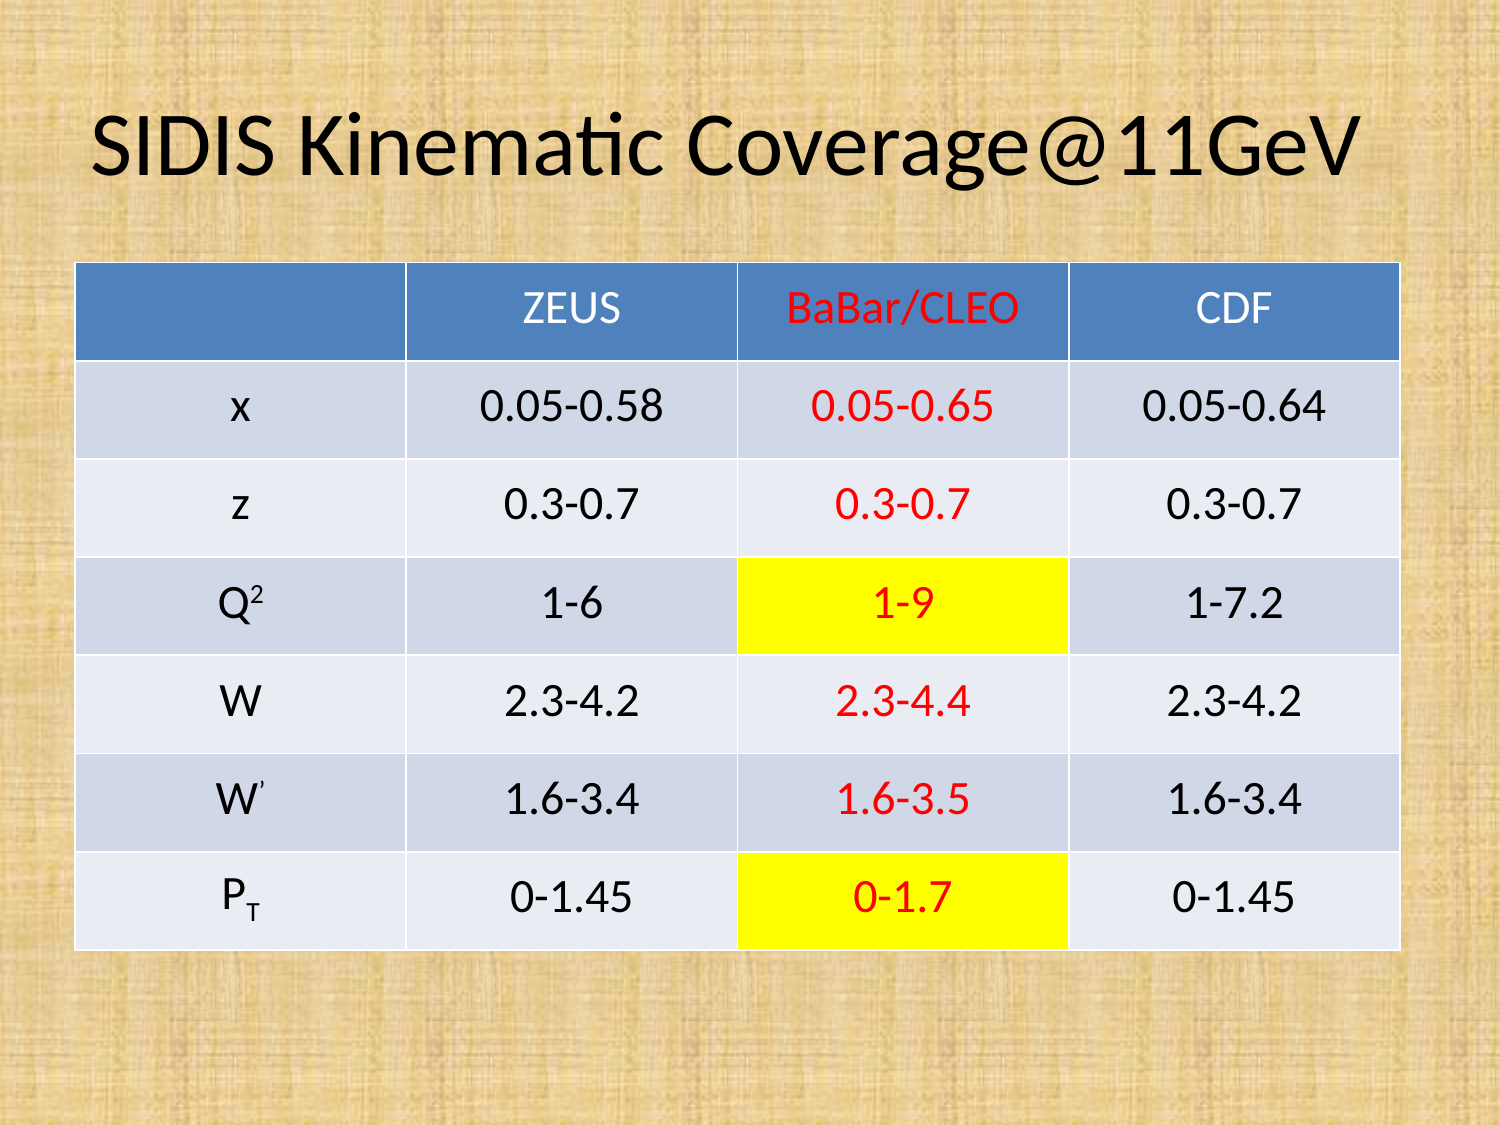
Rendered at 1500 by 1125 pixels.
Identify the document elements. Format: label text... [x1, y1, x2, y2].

table_cell W’ [76, 754, 405, 851]
table_cell 0.3-0.7 [738, 460, 1068, 556]
table_cell 0.05-0.64 [1070, 362, 1399, 458]
table_header ZEUS [407, 263, 737, 360]
table_cell 0.3-0.7 [1070, 460, 1399, 556]
table_cell PT [76, 853, 405, 949]
title SIDIS Kinematic Coverage@11GeV [75, 45, 1425, 233]
table_header [76, 263, 405, 360]
table_cell W [76, 656, 405, 753]
table_cell 1-9 [738, 558, 1068, 654]
picture [0, 0, 1500, 1125]
table_cell Q2 [76, 558, 405, 654]
table_cell 0-1.45 [1070, 853, 1399, 949]
table_cell 1.6-3.4 [407, 754, 737, 851]
table_cell 1.6-3.5 [738, 754, 1068, 851]
table_cell x [76, 362, 405, 458]
table_cell 1.6-3.4 [1070, 754, 1399, 851]
table_cell 2.3-4.2 [1070, 656, 1399, 753]
table_cell 1-6 [407, 558, 737, 654]
table_header BaBar/CLEO [738, 263, 1068, 360]
table_cell 0.05-0.58 [407, 362, 737, 458]
table_header CDF [1070, 263, 1399, 360]
table_cell 0-1.7 [738, 853, 1068, 949]
table_cell 1-7.2 [1070, 558, 1399, 654]
table_cell 0.3-0.7 [407, 460, 737, 556]
table_cell z [76, 460, 405, 556]
table_cell 2.3-4.4 [738, 656, 1068, 753]
table_cell 0-1.45 [407, 853, 737, 949]
table_cell 2.3-4.2 [407, 656, 737, 753]
table_cell 0.05-0.65 [738, 362, 1068, 458]
